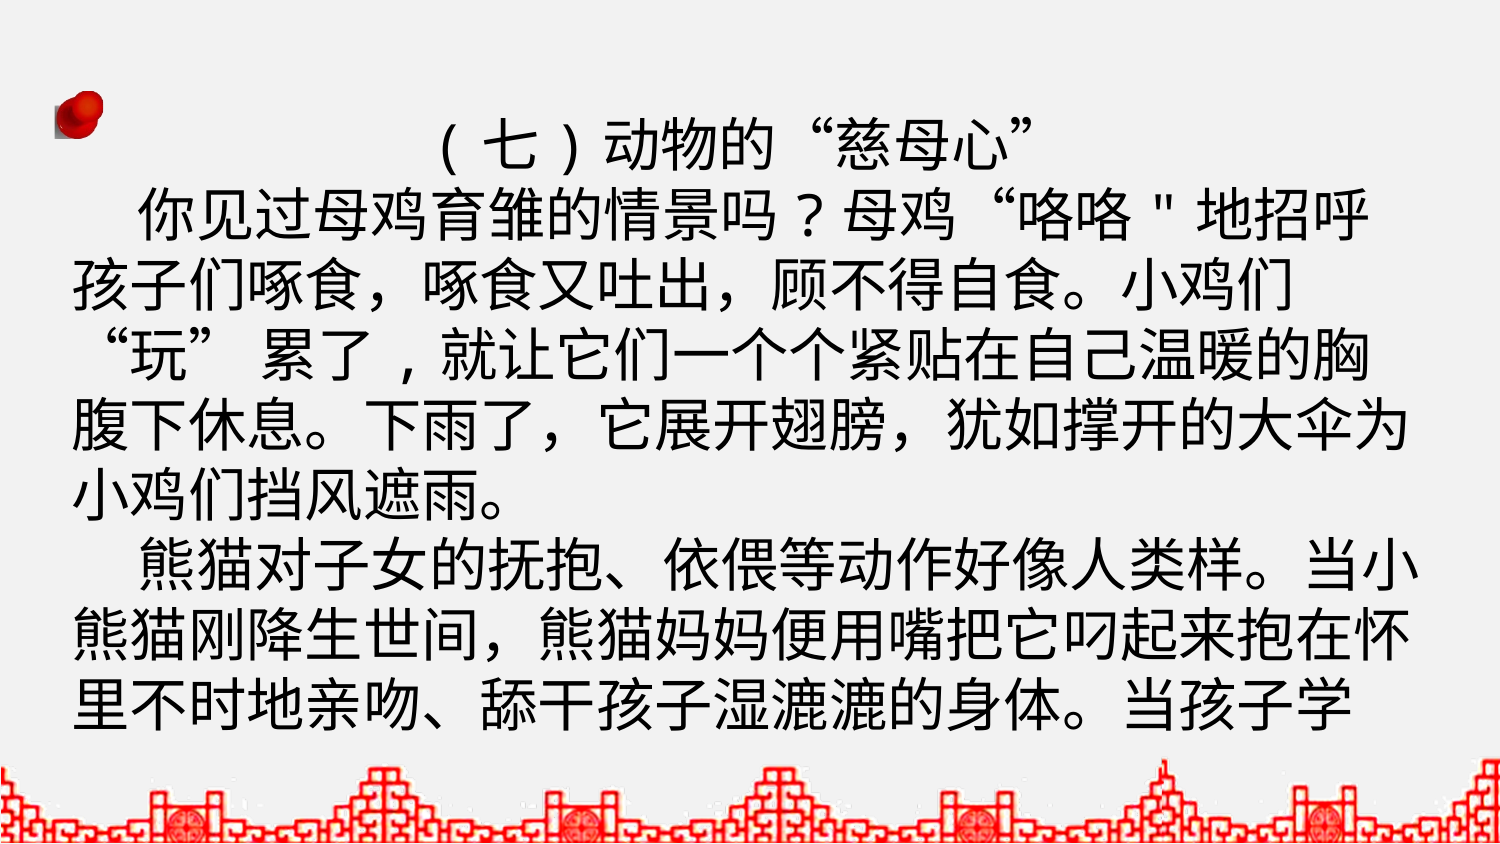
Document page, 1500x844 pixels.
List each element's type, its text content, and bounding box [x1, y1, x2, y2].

text_box (七)动物的“慈母心” 你见过母鸡育雏的情景吗?母鸡“咯咯"地招呼孩子们啄食，啄食又吐出，顾不得自食。小鸡们“玩” 累了,就让它们一个个紧贴在自己温暖的胸腹下休息。下雨了，它展开翅膀，犹如撑开的大伞为小鸡们挡风遮雨。 熊猫对子女的抚抱、依偎等动作好像人类样。当小熊猫刚降生世间，熊猫妈妈便用嘴把它叼起来抱在怀里不时地亲吻、舔干孩子湿漉漉的身体。当孩子学 [57, 100, 1443, 746]
picture [54, 91, 104, 139]
